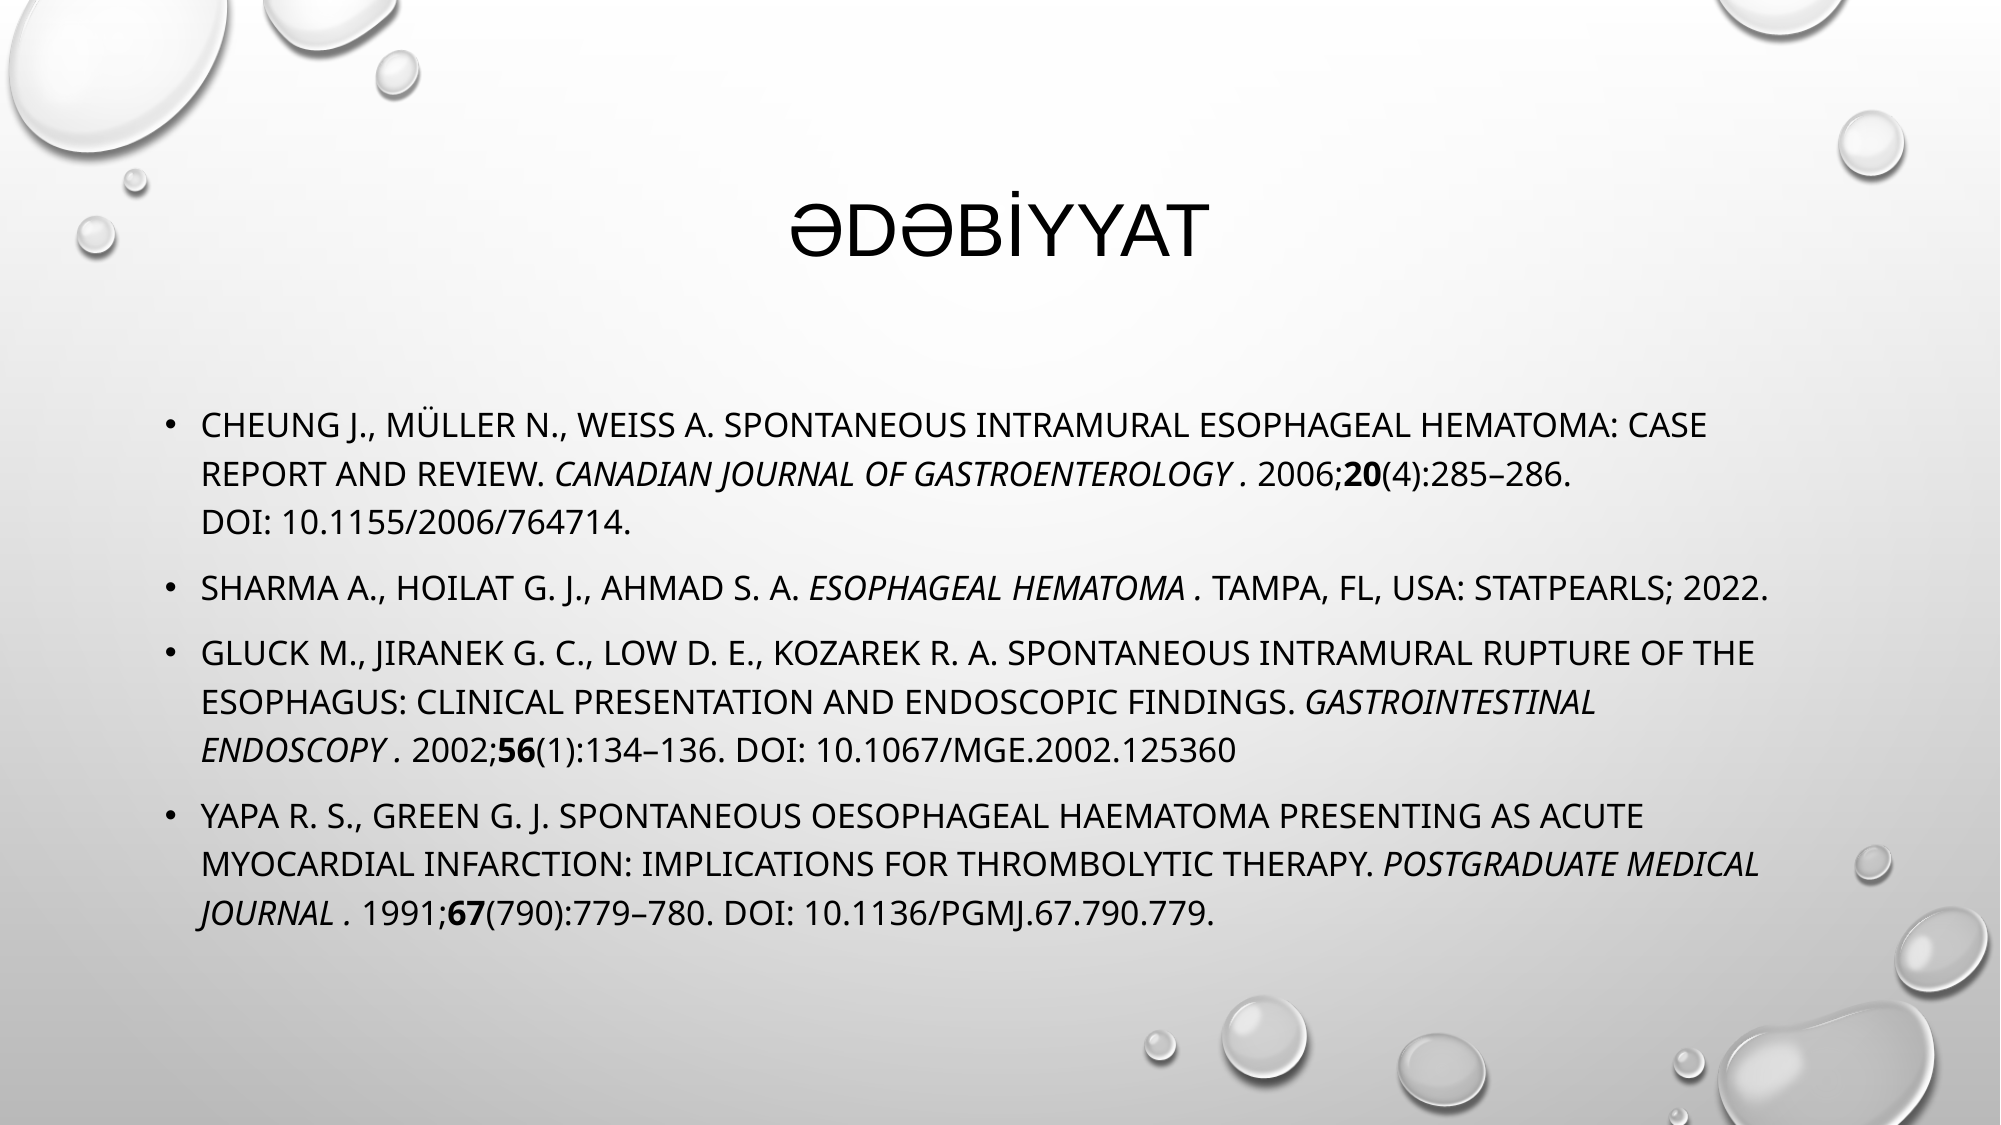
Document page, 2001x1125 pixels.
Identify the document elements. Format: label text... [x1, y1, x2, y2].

title ƏDƏBİYYAT [149, 101, 1851, 364]
list Cheung J., Müller N., Weiss A. Spontaneous intramural esophageal hematoma: case report and review. Canadian Journal of Gastroenterology . 2006;20(4):285–286. doi: 10.1155/2006/764714. Sharma A., Hoilat G. J., Ahmad S. A. Esophageal Hematoma . Tampa, FL, USA: StatPearls; 2022. Gluck M., Jiranek G. C., Low D. E., Kozarek R. A. Spontaneous intramural rupture of the esophagus: clinical presentation and endoscopic findings. Gastrointestinal Endoscopy . 2002;56(1):134–136. doi: 10.1067/mge.2002.125360 Yapa R. S., Green G. J. Spontaneous oesophageal haematoma presenting as acute myocardial infarction: implications for thrombolytic therapy. Postgraduate Medical Journal . 1991;67(790):779–780. doi: 10.1136/pgmj.67.790.779. [149, 388, 1850, 950]
picture [0, 0, 2000, 1125]
